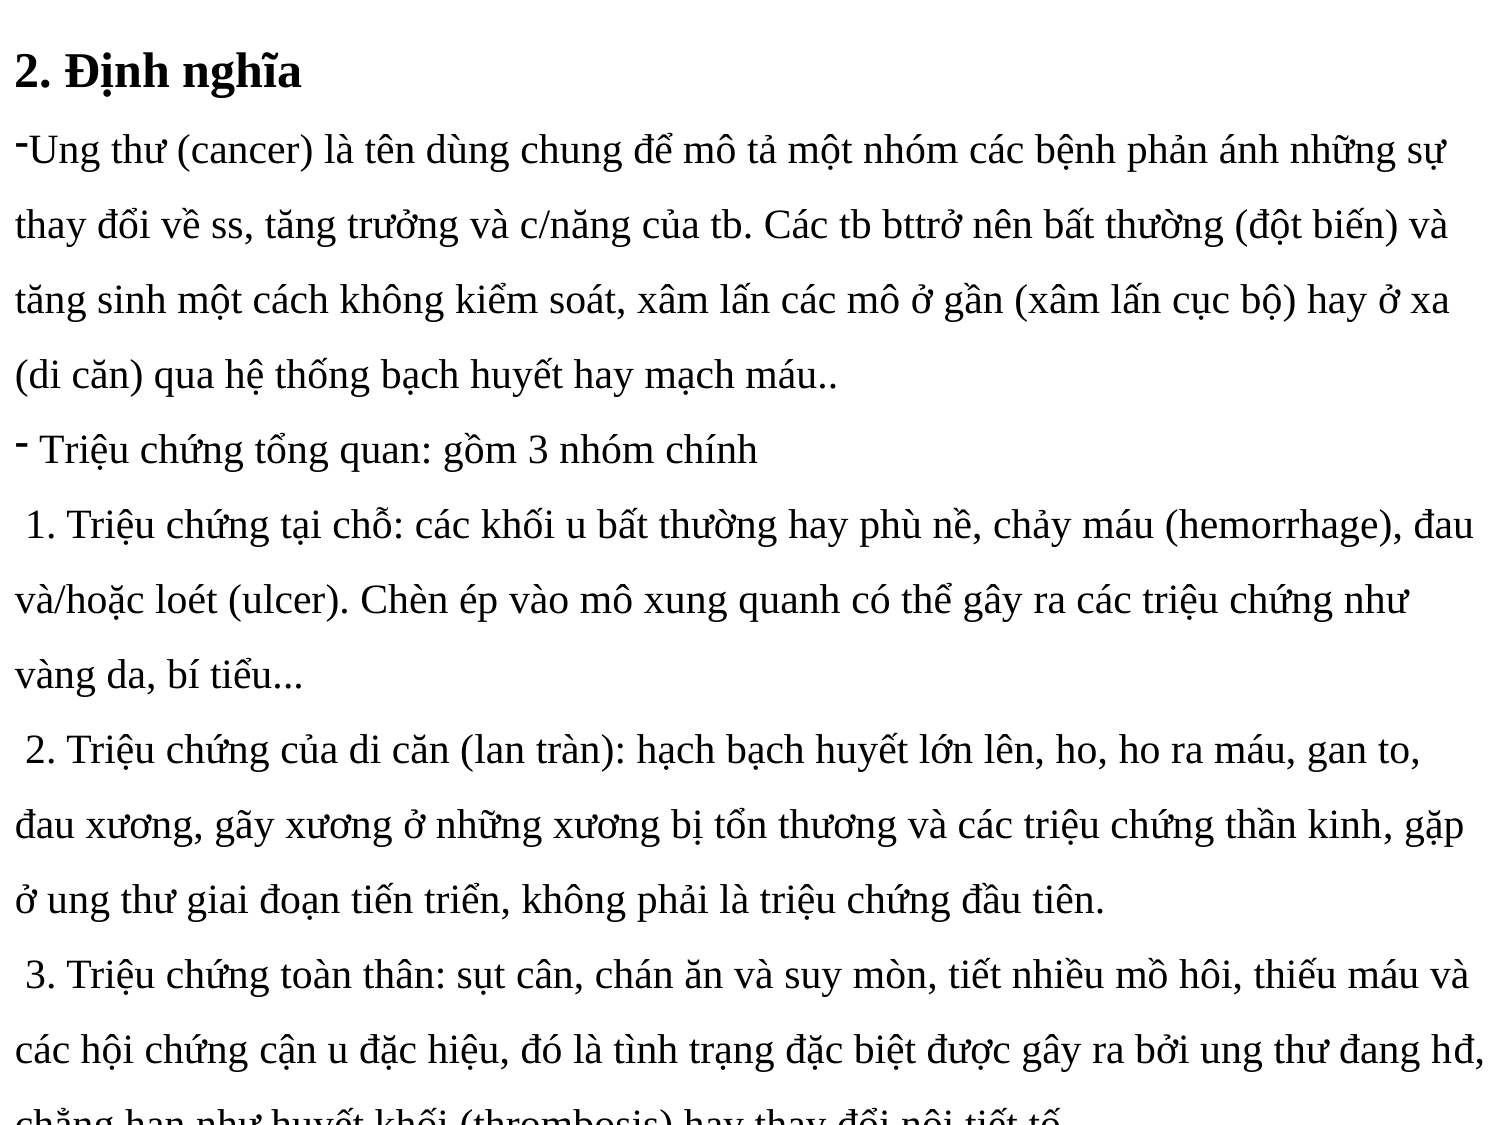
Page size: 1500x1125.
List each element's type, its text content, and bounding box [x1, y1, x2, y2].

text_box 2. Định nghĩa Ung thư (cancer) là tên dùng chung để mô tả một nhóm các bệnh phản ánh những sự thay đổi về ss, tăng trưởng và c/năng của tb. Các tb bttrở nên bất thường (đột biến) và tăng sinh một cách không kiểm soát, xâm lấn các mô ở gần (xâm lấn cục bộ) hay ở xa (di căn) qua hệ thống bạch huyết hay mạch máu.. Triệu chứng tổng quan: gồm 3 nhóm chính 1. Triệu chứng tại chỗ: các khối u bất thường hay phù nề, chảy máu (hemorrhage), đau và/hoặc loét (ulcer). Chèn ép vào mô xung quanh có thể gây ra các triệu chứng như vàng da, bí tiểu... 2. Triệu chứng của di căn (lan tràn): hạch bạch huyết lớn lên, ho, ho ra máu, gan to, đau xương, gãy xương ở những xương bị tổn thương và các triệu chứng thần kinh, gặp ở ung thư giai đoạn tiến triển, không phải là triệu chứng đầu tiên. 3. Triệu chứng toàn thân: sụt cân, chán ăn và suy mòn, tiết nhiều mồ hôi, thiếu máu và các hội chứng cận u đặc hiệu, đó là tình trạng đặc biệt được gây ra bởi ung thư đang hđ, chẳng hạn như huyết khối (thrombosis) hay thay đổi nội tiết tố. [0, 0, 1500, 1125]
